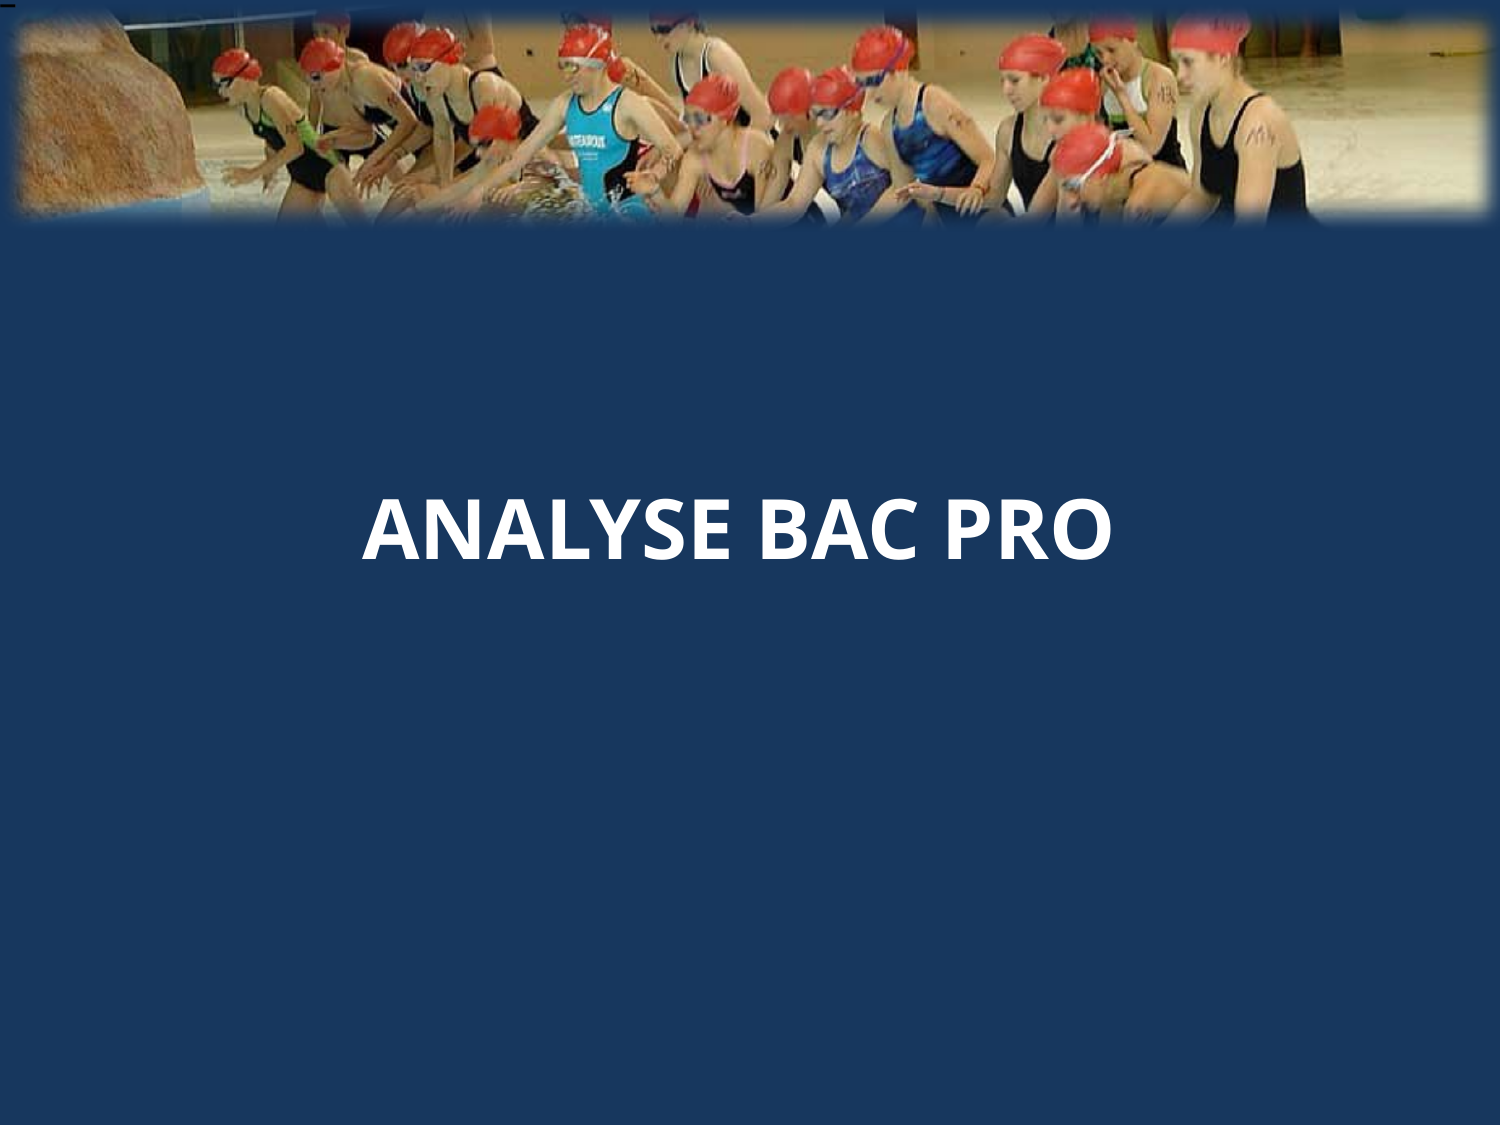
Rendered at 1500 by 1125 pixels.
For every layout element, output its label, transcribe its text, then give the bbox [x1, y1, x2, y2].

list ANALYSE BAC PRO [75, 468, 1425, 699]
picture [18, 22, 1490, 214]
